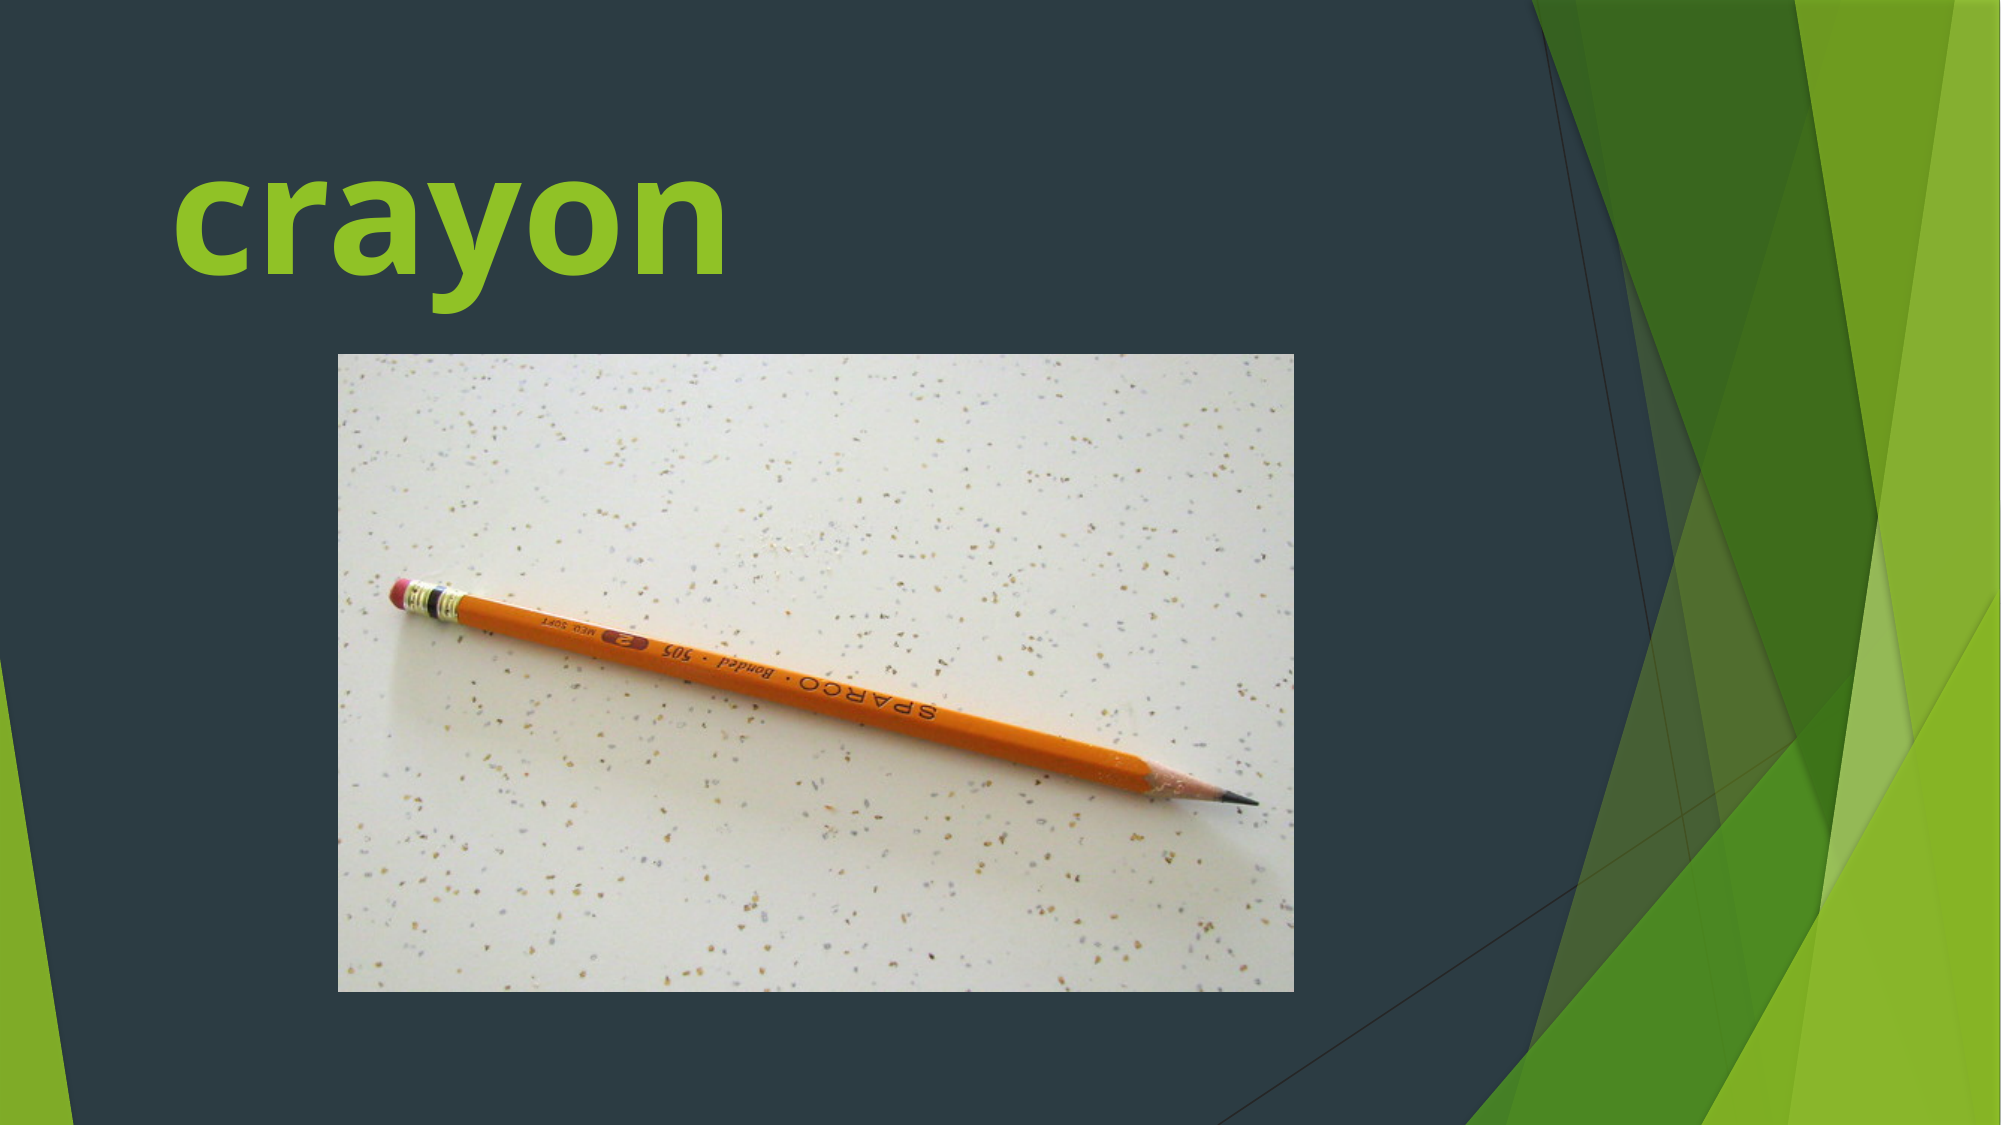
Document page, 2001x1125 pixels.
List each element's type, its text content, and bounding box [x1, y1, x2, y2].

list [338, 353, 1295, 992]
title crayon [111, 99, 1522, 317]
